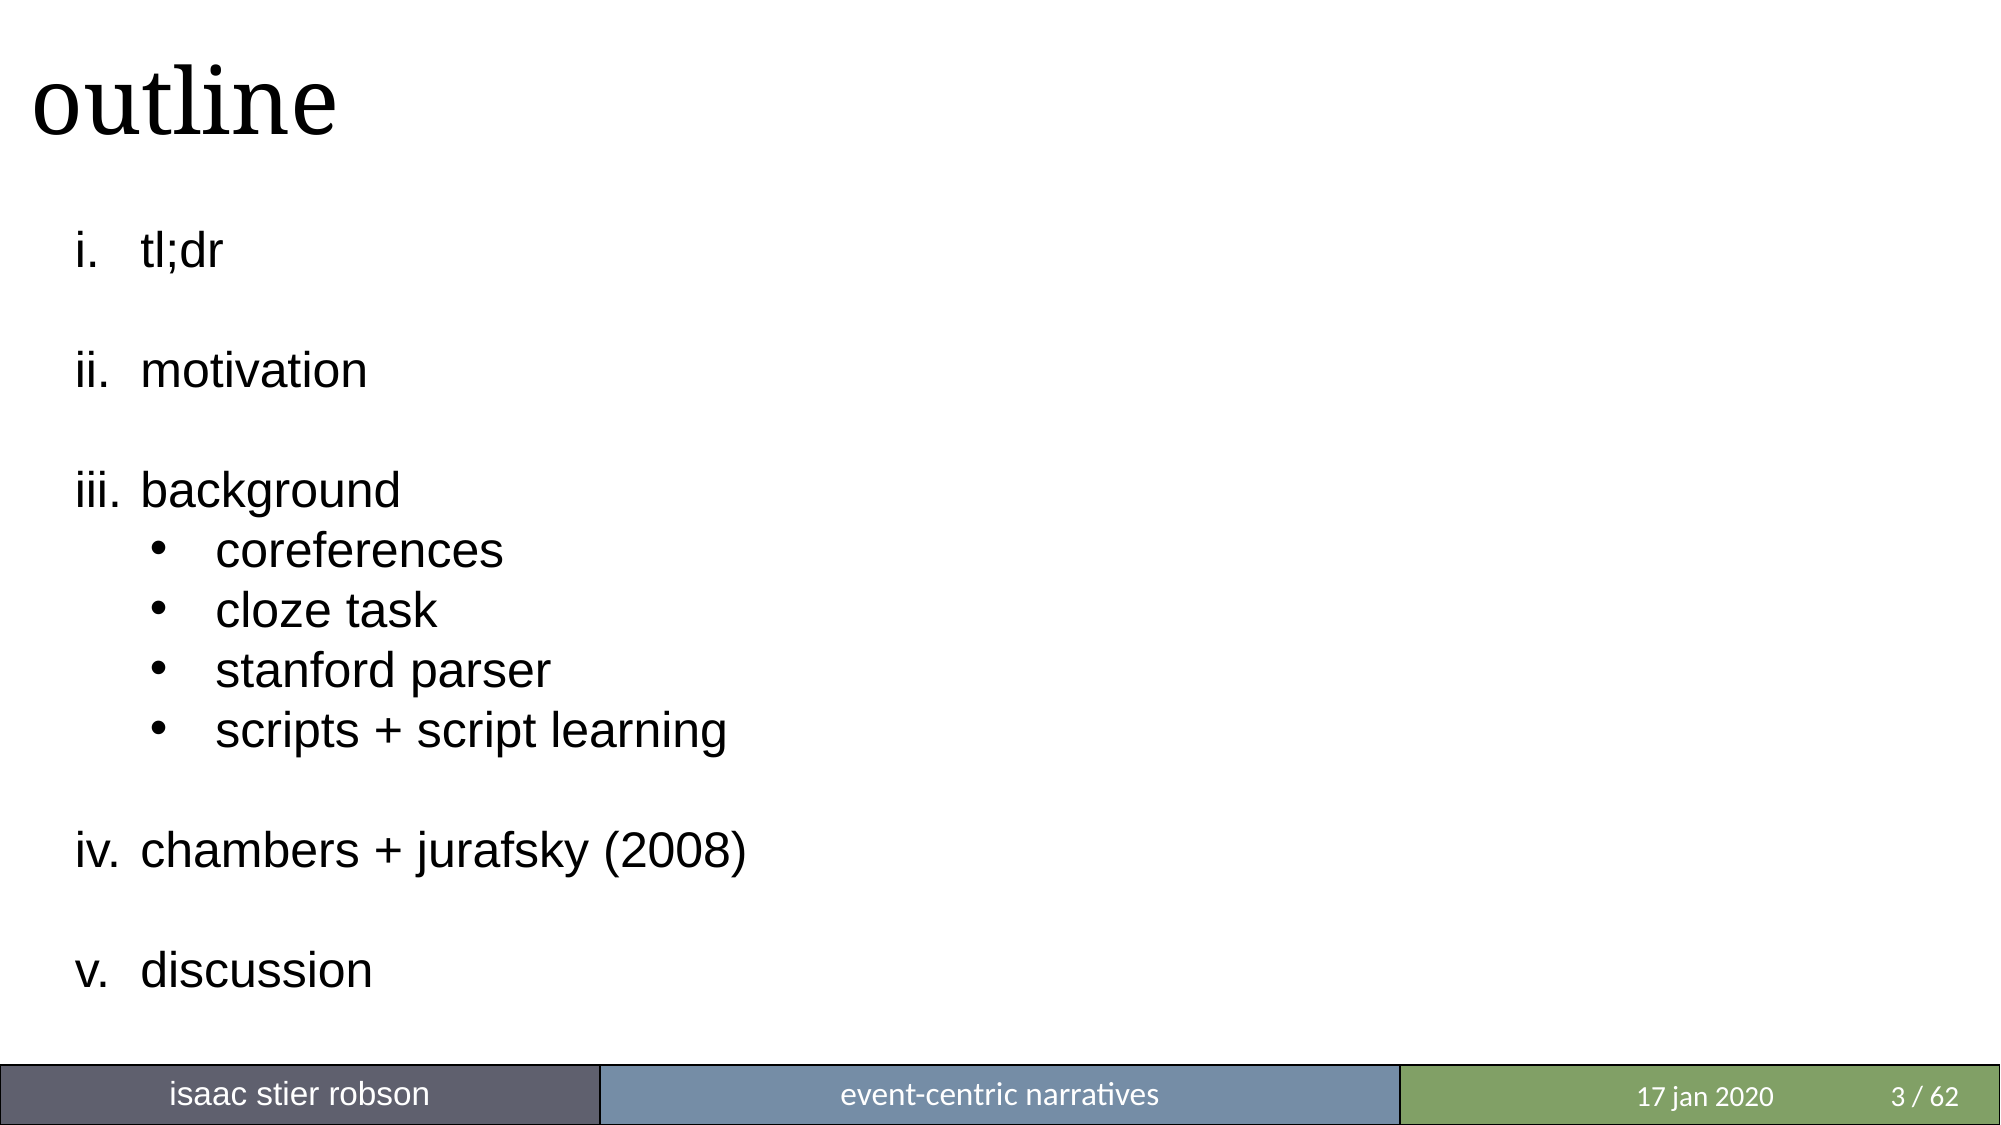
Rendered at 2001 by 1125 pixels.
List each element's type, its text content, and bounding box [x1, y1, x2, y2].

title outline [15, 47, 1878, 265]
text_box isaac stier robson [0, 1064, 599, 1125]
text_box 17 jan 2020 3 / 62 [1401, 1064, 2000, 1125]
text_box tl;dr motivation background coreferences cloze task stanford parser scripts + script learning chambers + jurafsky (2008) discussion [59, 209, 1923, 1005]
text_box event-centric narratives [599, 1064, 1401, 1125]
